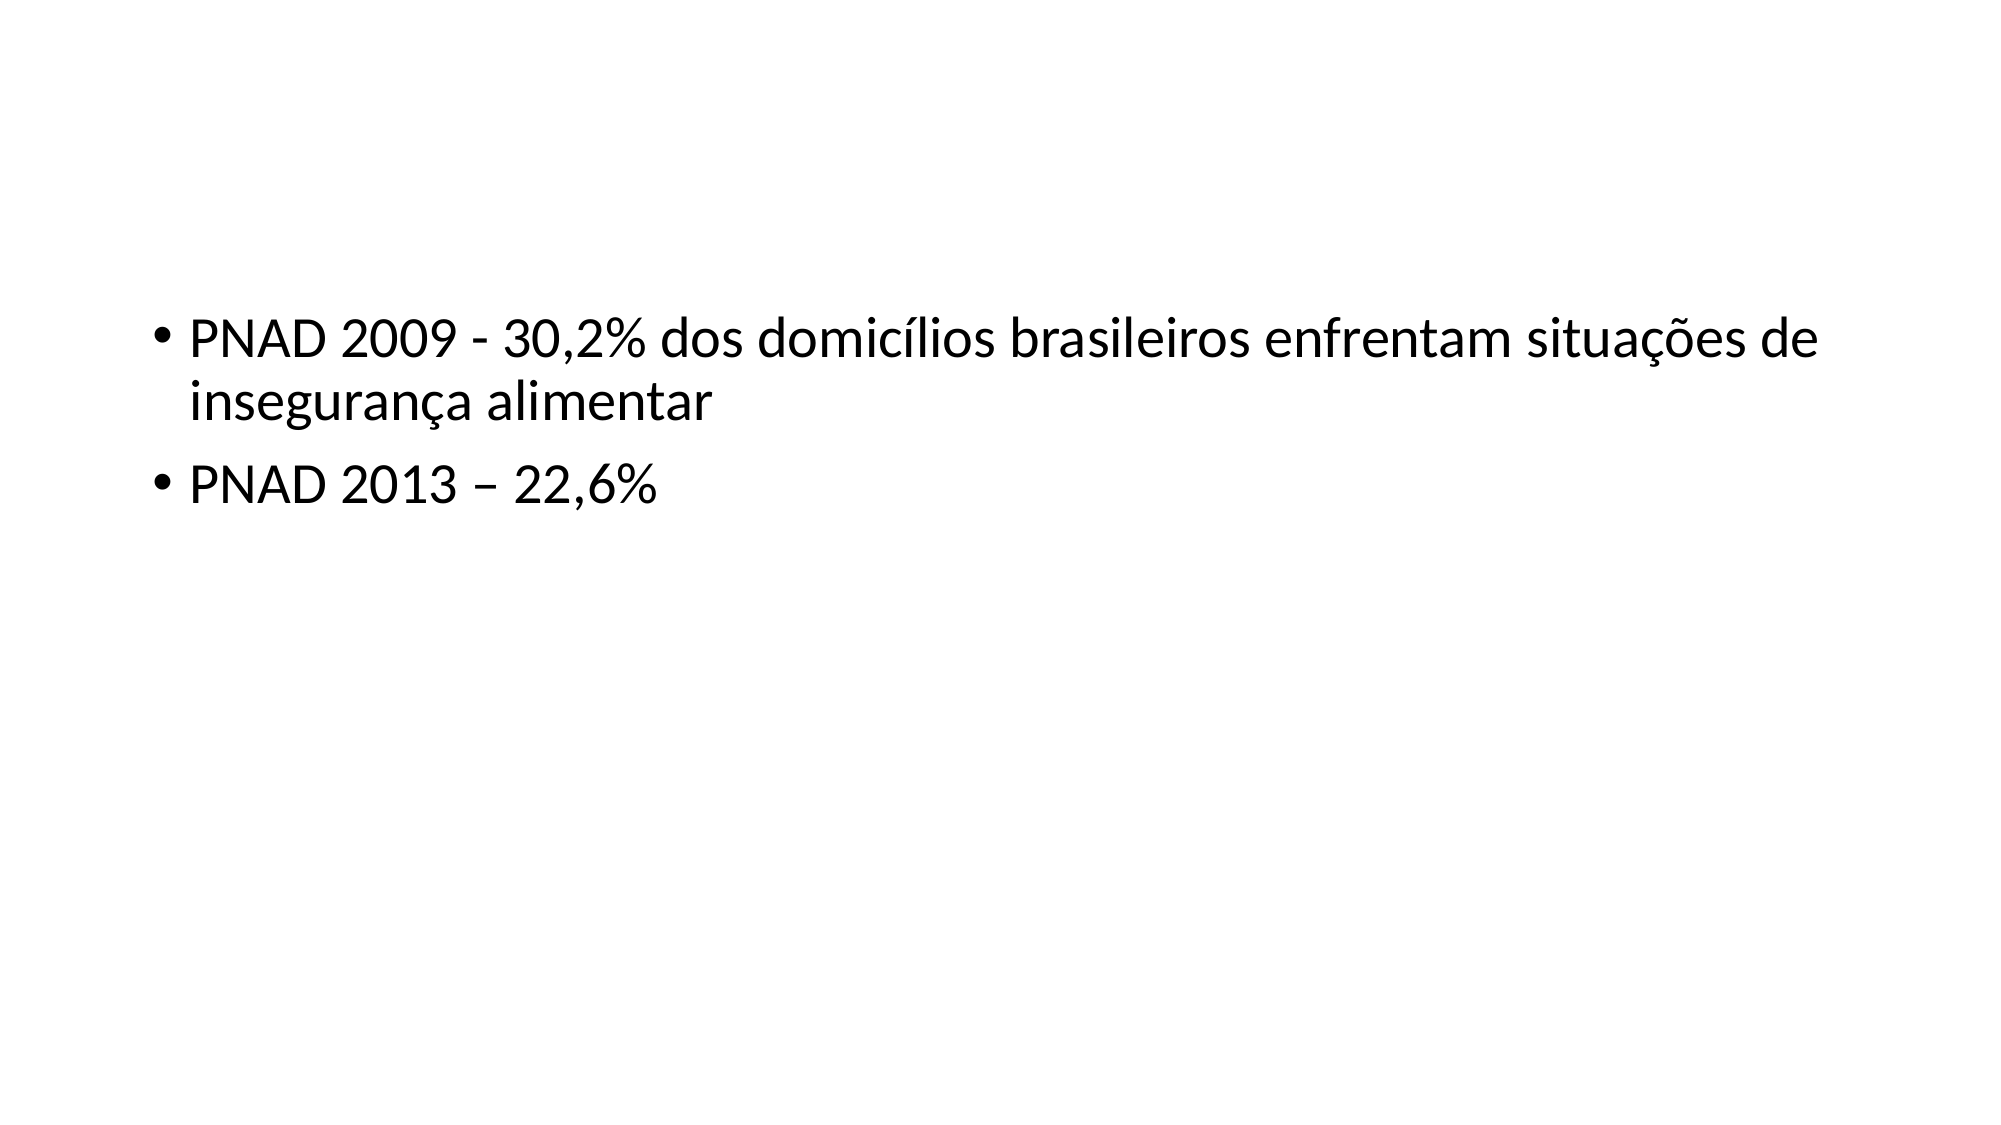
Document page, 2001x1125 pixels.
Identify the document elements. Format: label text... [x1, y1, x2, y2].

list PNAD 2009 - 30,2% dos domicílios brasileiros enfrentam situações de insegurança alimentar PNAD 2013 – 22,6% [137, 299, 1863, 1014]
